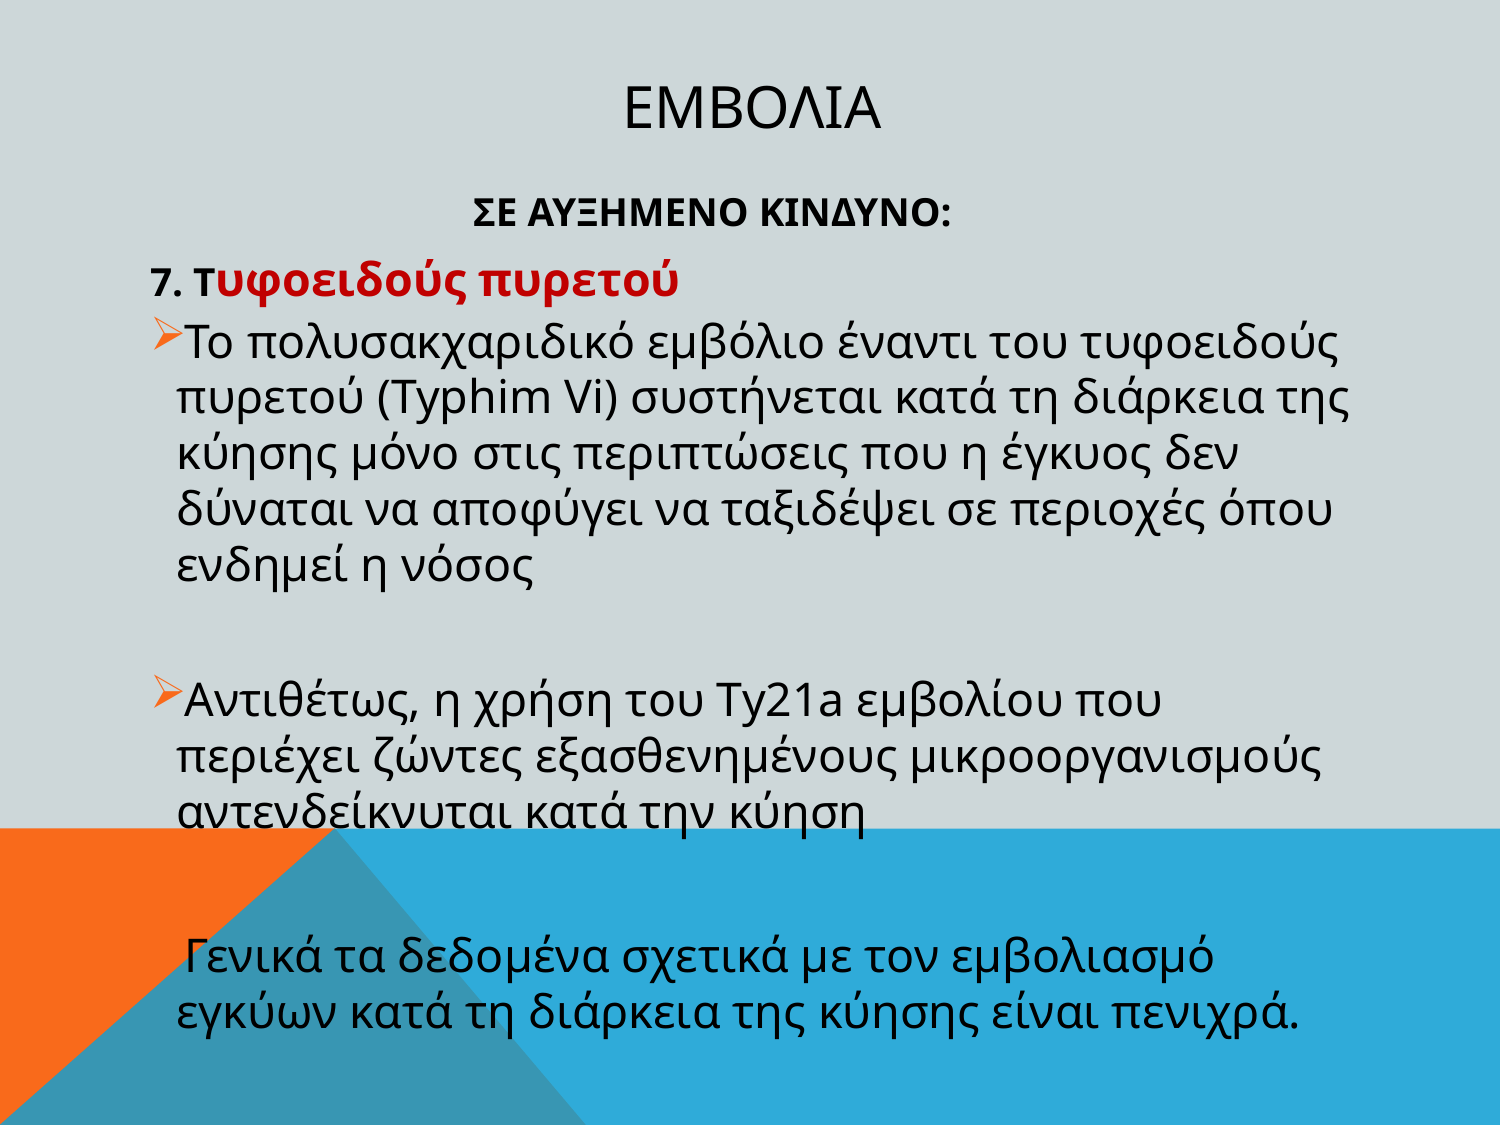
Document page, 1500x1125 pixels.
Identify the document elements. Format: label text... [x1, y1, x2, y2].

title εμβολια [135, 60, 1369, 150]
list ΣΕ ΑΥΞΗΜΕΝΟ ΚΙΝΔΥΝΟ: 7. Τυφοειδούς πυρετού Το πολυσακχαριδικό εμβόλιο έναντι του τυφοειδούς πυρετού (Typhim Vi) συστήνεται κατά τη διάρκεια της κύησης μόνο στις περιπτώσεις που η έγκυος δεν δύναται να αποφύγει να ταξιδέψει σε περιοχές όπου ενδημεί η νόσος Αντιθέτως, η χρήση του Ty21a εμβολίου που περιέχει ζώντες εξασθενημένους μικροοργανισμούς αντενδείκνυται κατά την κύηση Γενικά τα δεδομένα σχετικά με τον εμβολιασμό εγκύων κατά τη διάρκεια της κύησης είναι πενιχρά. [135, 180, 1369, 1059]
